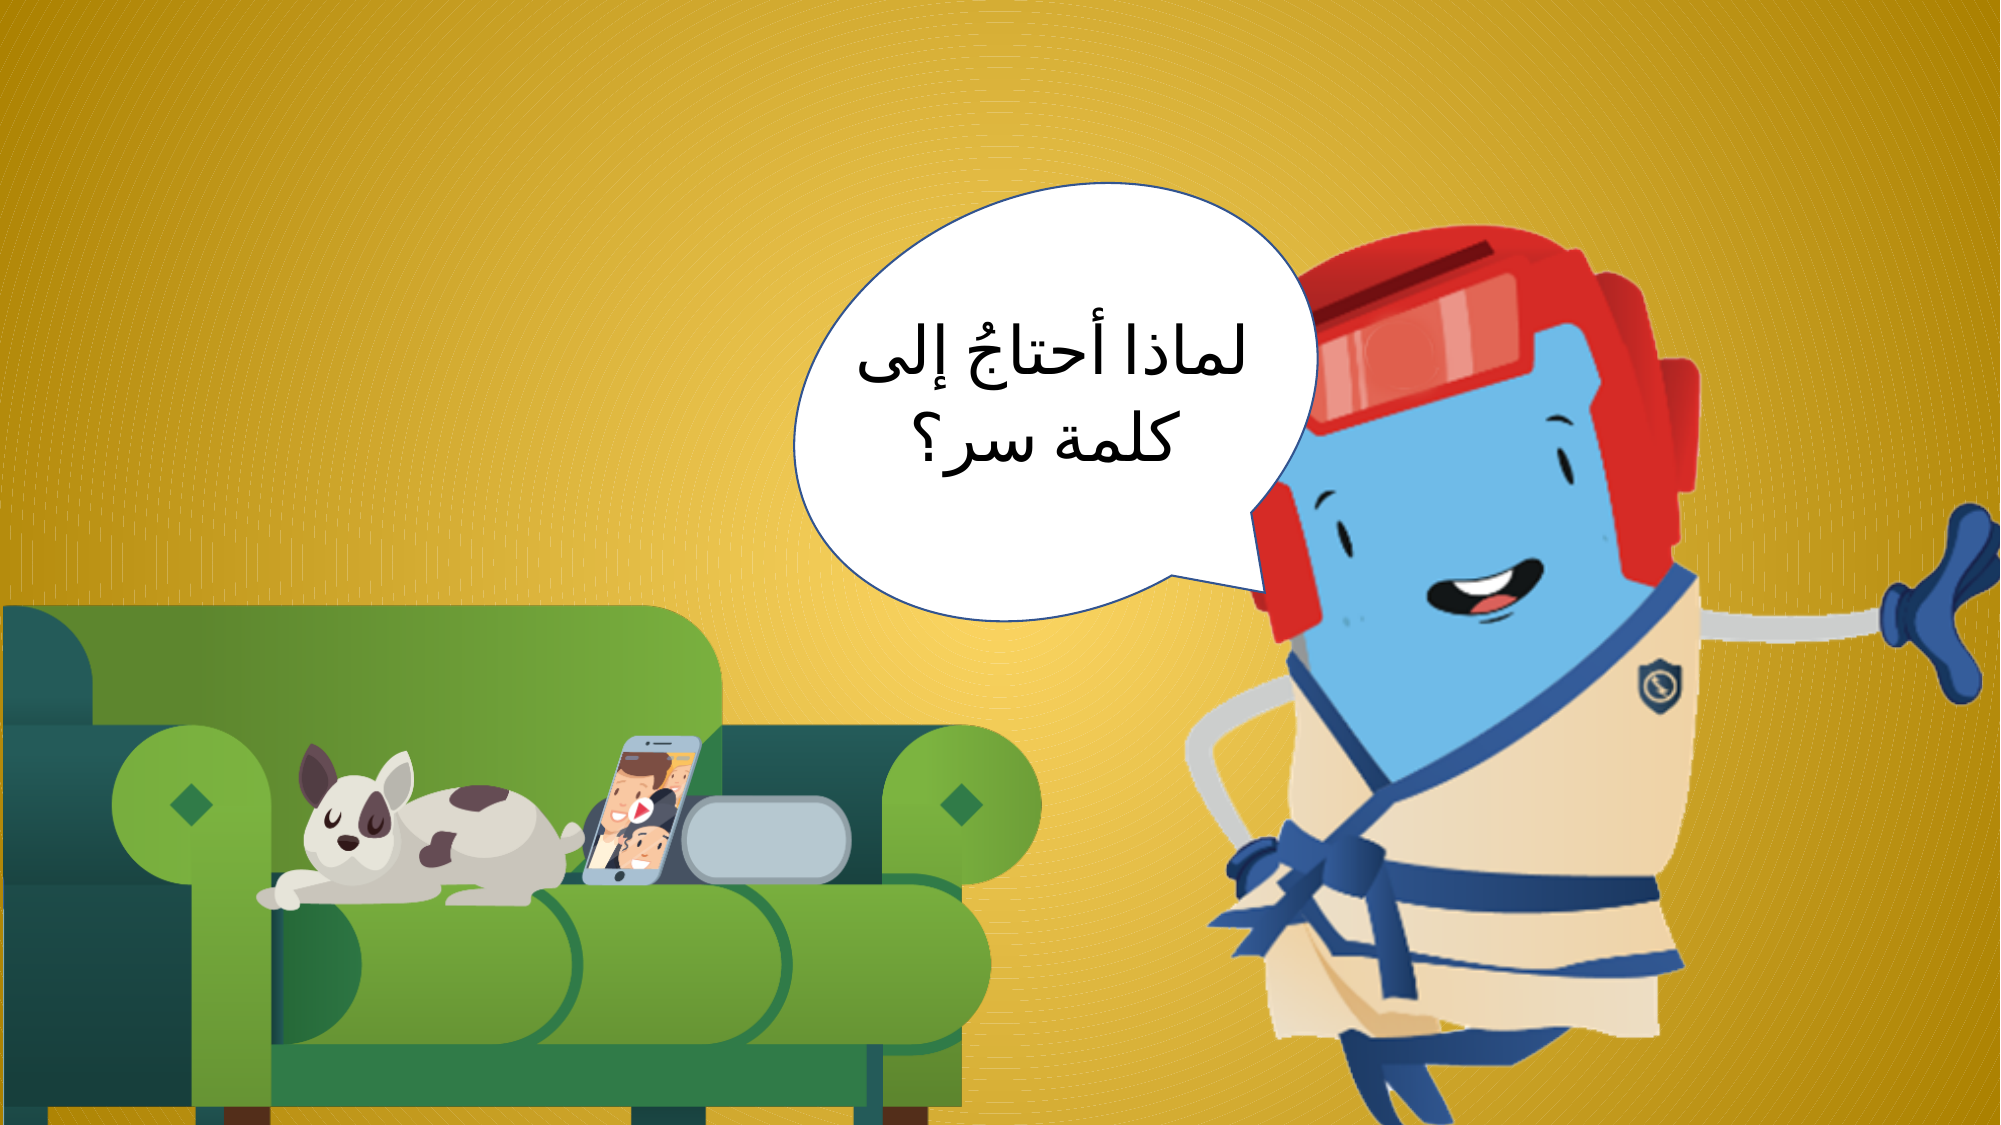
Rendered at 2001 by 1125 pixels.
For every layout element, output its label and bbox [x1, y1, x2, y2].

picture [1160, 186, 2000, 1125]
picture [3, 9, 1072, 1125]
text_box [784, 194, 1328, 610]
